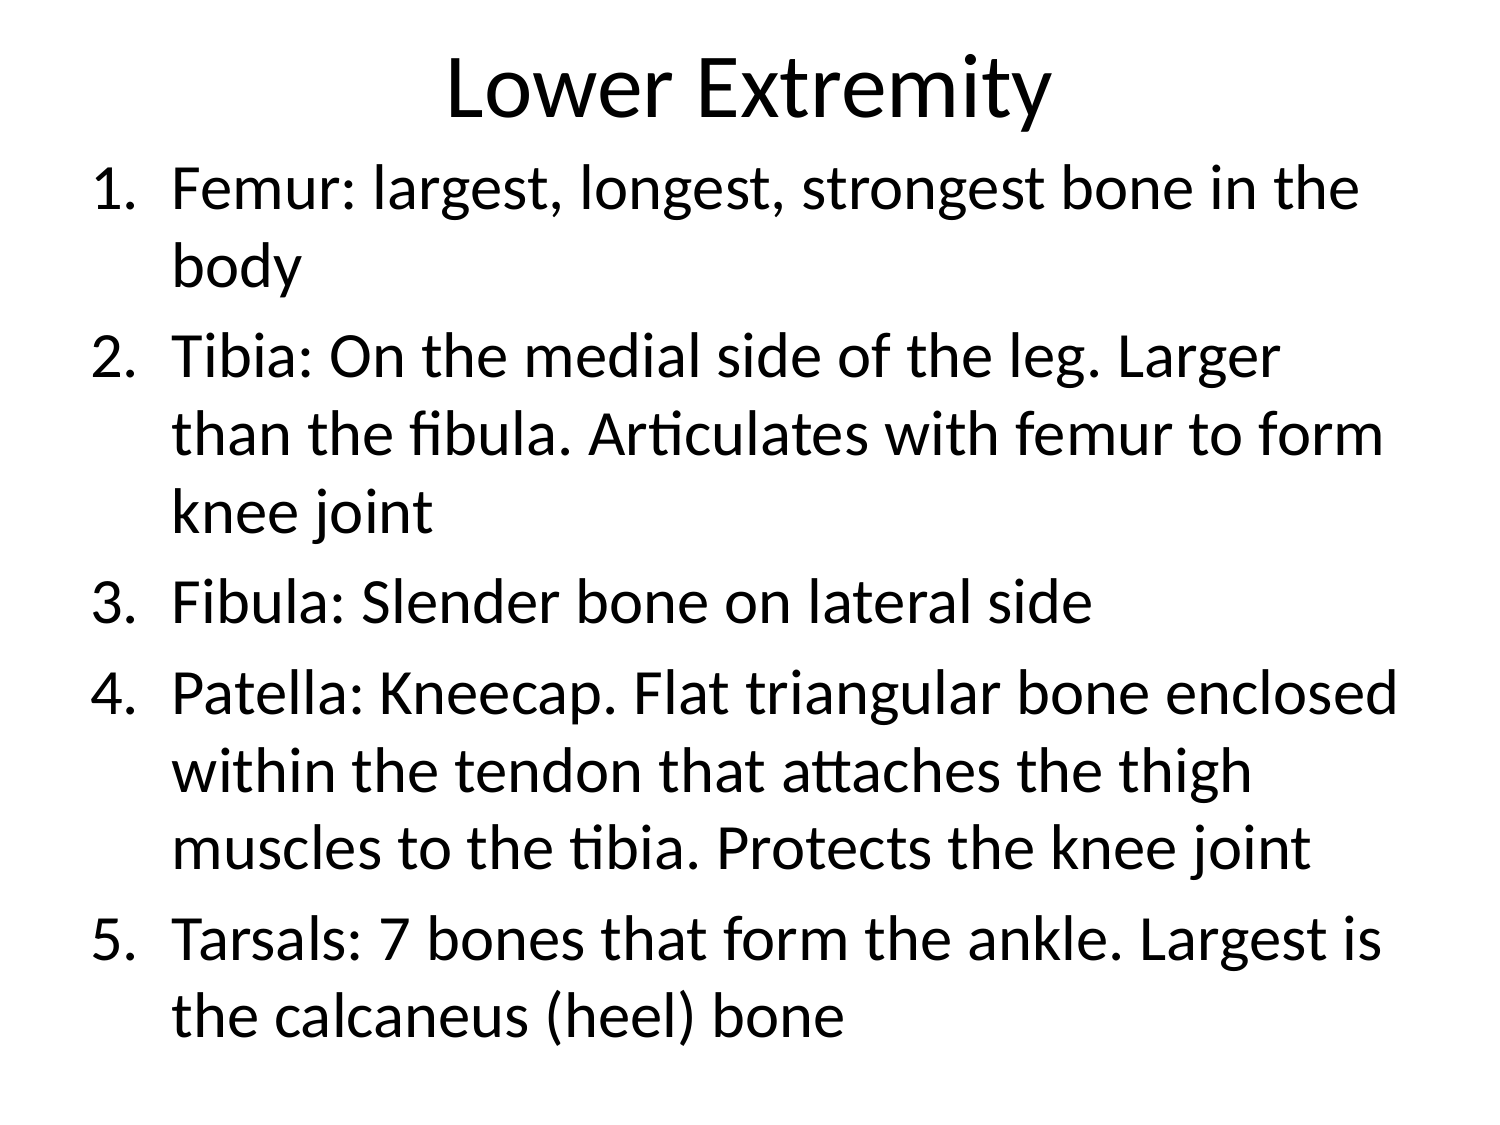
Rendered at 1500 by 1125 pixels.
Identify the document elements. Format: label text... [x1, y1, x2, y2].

title Lower Extremity [75, 0, 1425, 137]
list Femur: largest, longest, strongest bone in the body Tibia: On the medial side of the leg. Larger than the fibula. Articulates with femur to form knee joint Fibula: Slender bone on lateral side Patella: Kneecap. Flat triangular bone enclosed within the tendon that attaches the thigh muscles to the tibia. Protects the knee joint Tarsals: 7 bones that form the ankle. Largest is the calcaneus (heel) bone [75, 137, 1425, 1125]
